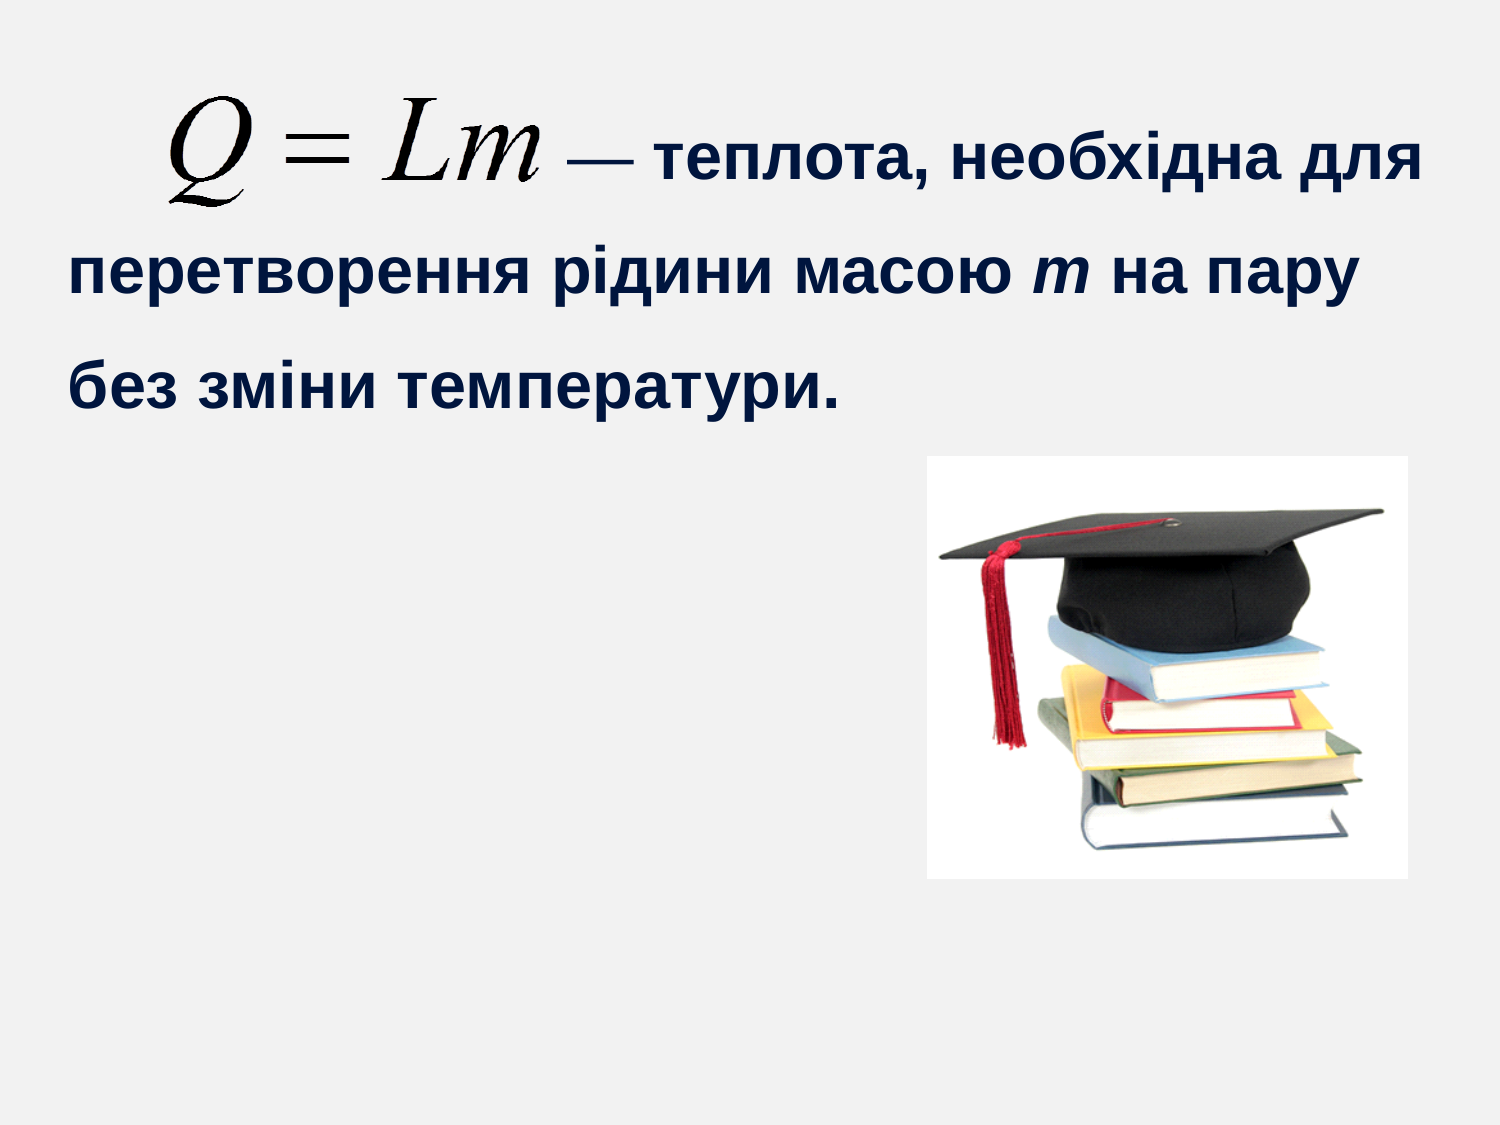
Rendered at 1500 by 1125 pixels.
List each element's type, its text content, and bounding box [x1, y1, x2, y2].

picture [147, 66, 565, 232]
text_box — теплота, необхідна для перетворення рідини масою m на пару без зміни температури. [53, 70, 1454, 429]
picture [926, 455, 1408, 880]
